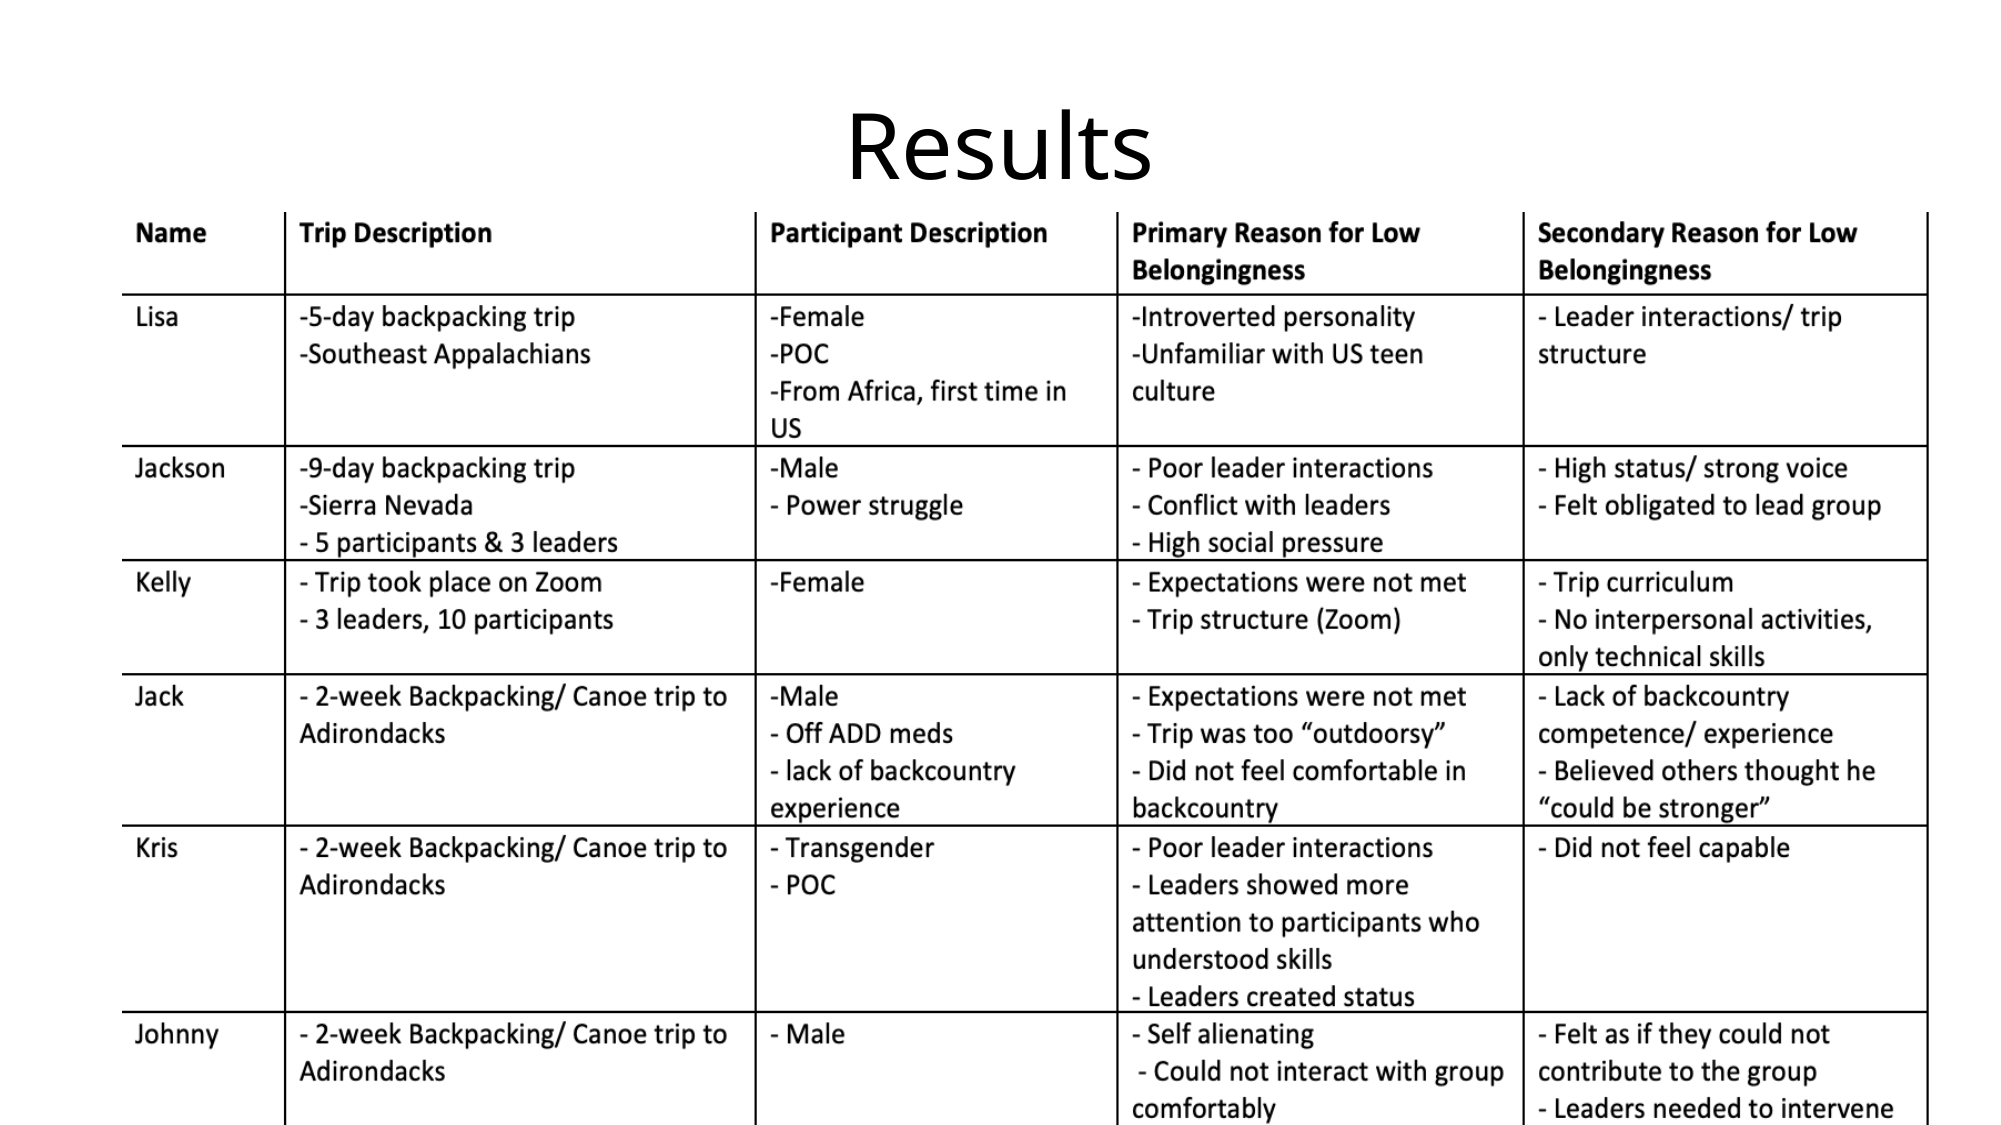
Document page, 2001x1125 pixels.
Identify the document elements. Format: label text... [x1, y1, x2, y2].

picture [122, 212, 1931, 1125]
title Results [212, 93, 1788, 212]
